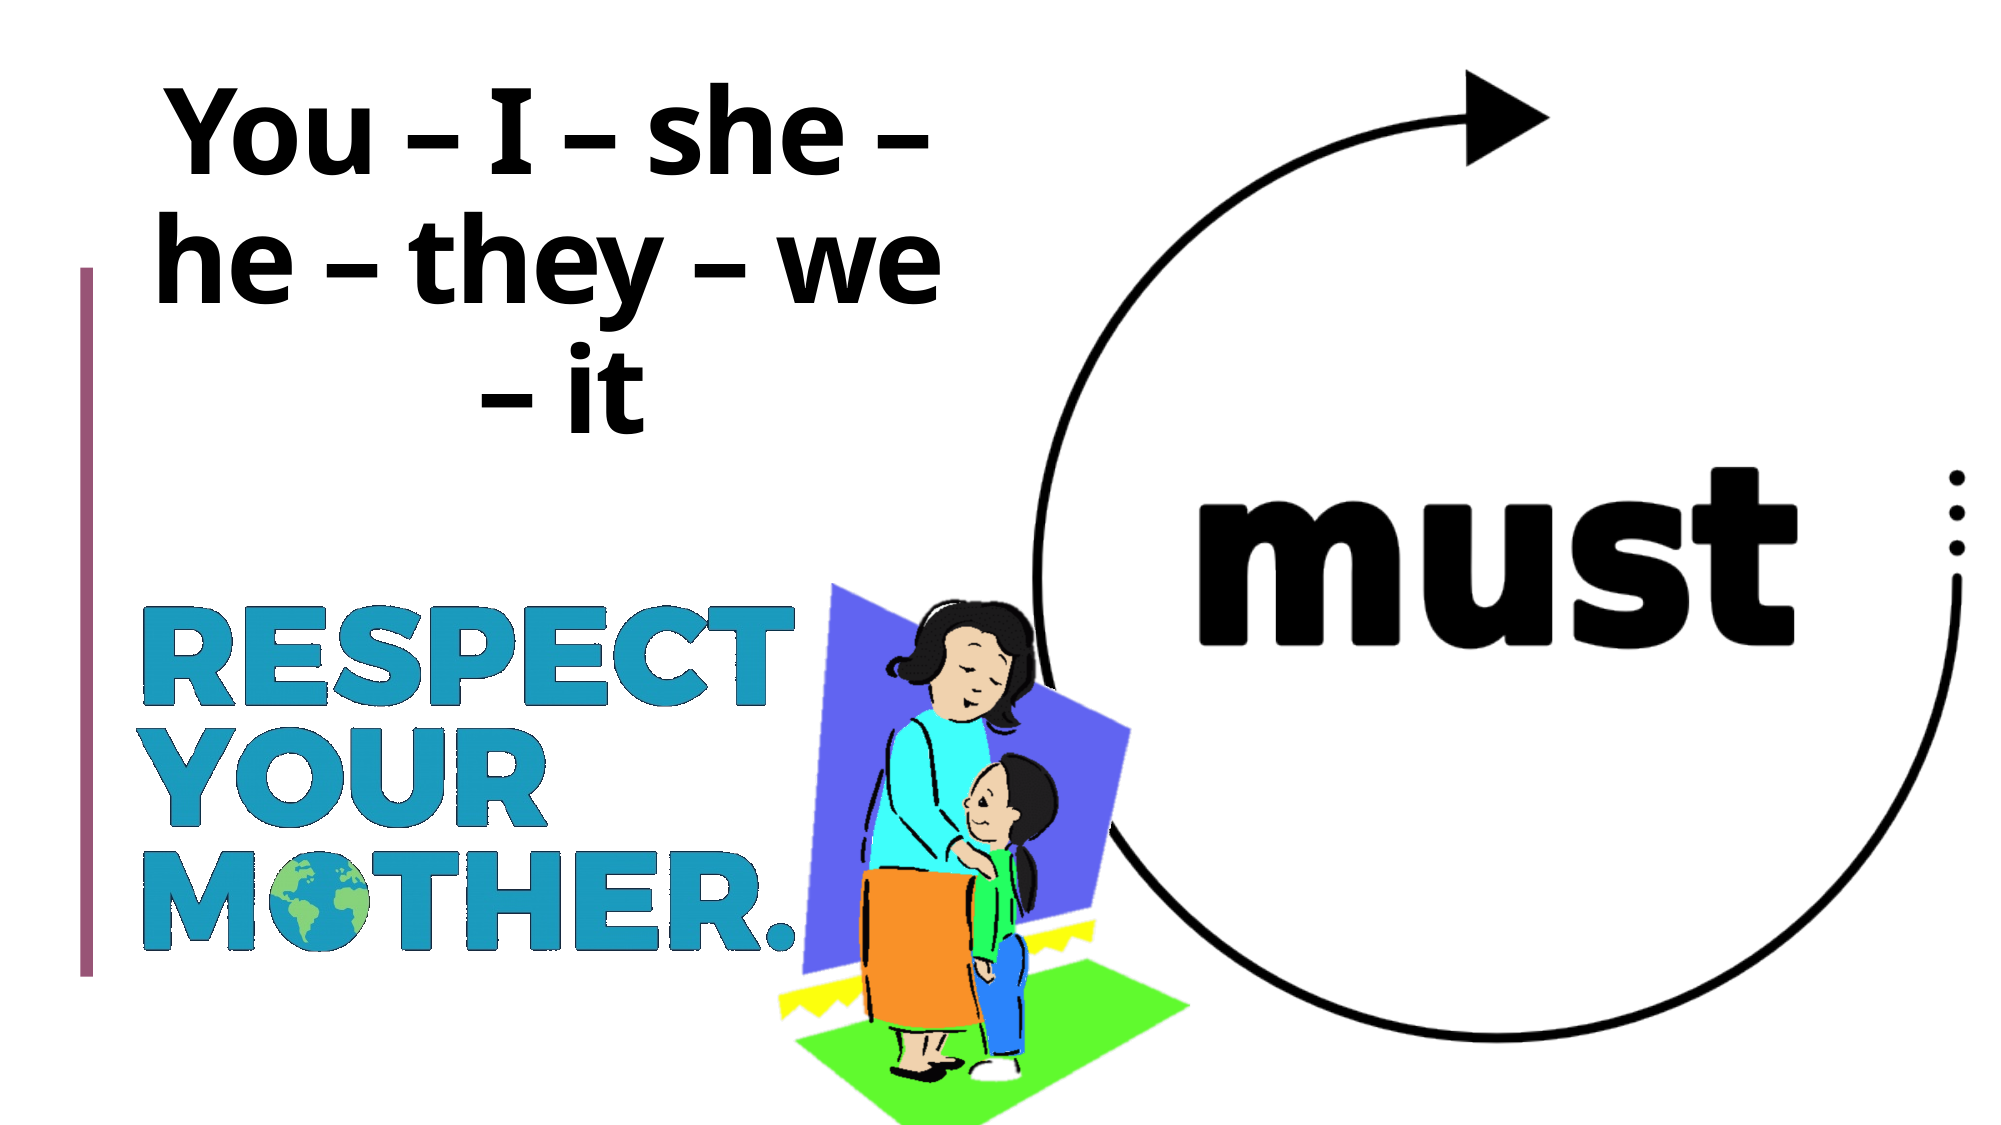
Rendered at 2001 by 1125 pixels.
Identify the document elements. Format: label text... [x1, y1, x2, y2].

title You – I – she – he – they – we – it [126, 62, 968, 467]
picture [91, 60, 2000, 1125]
